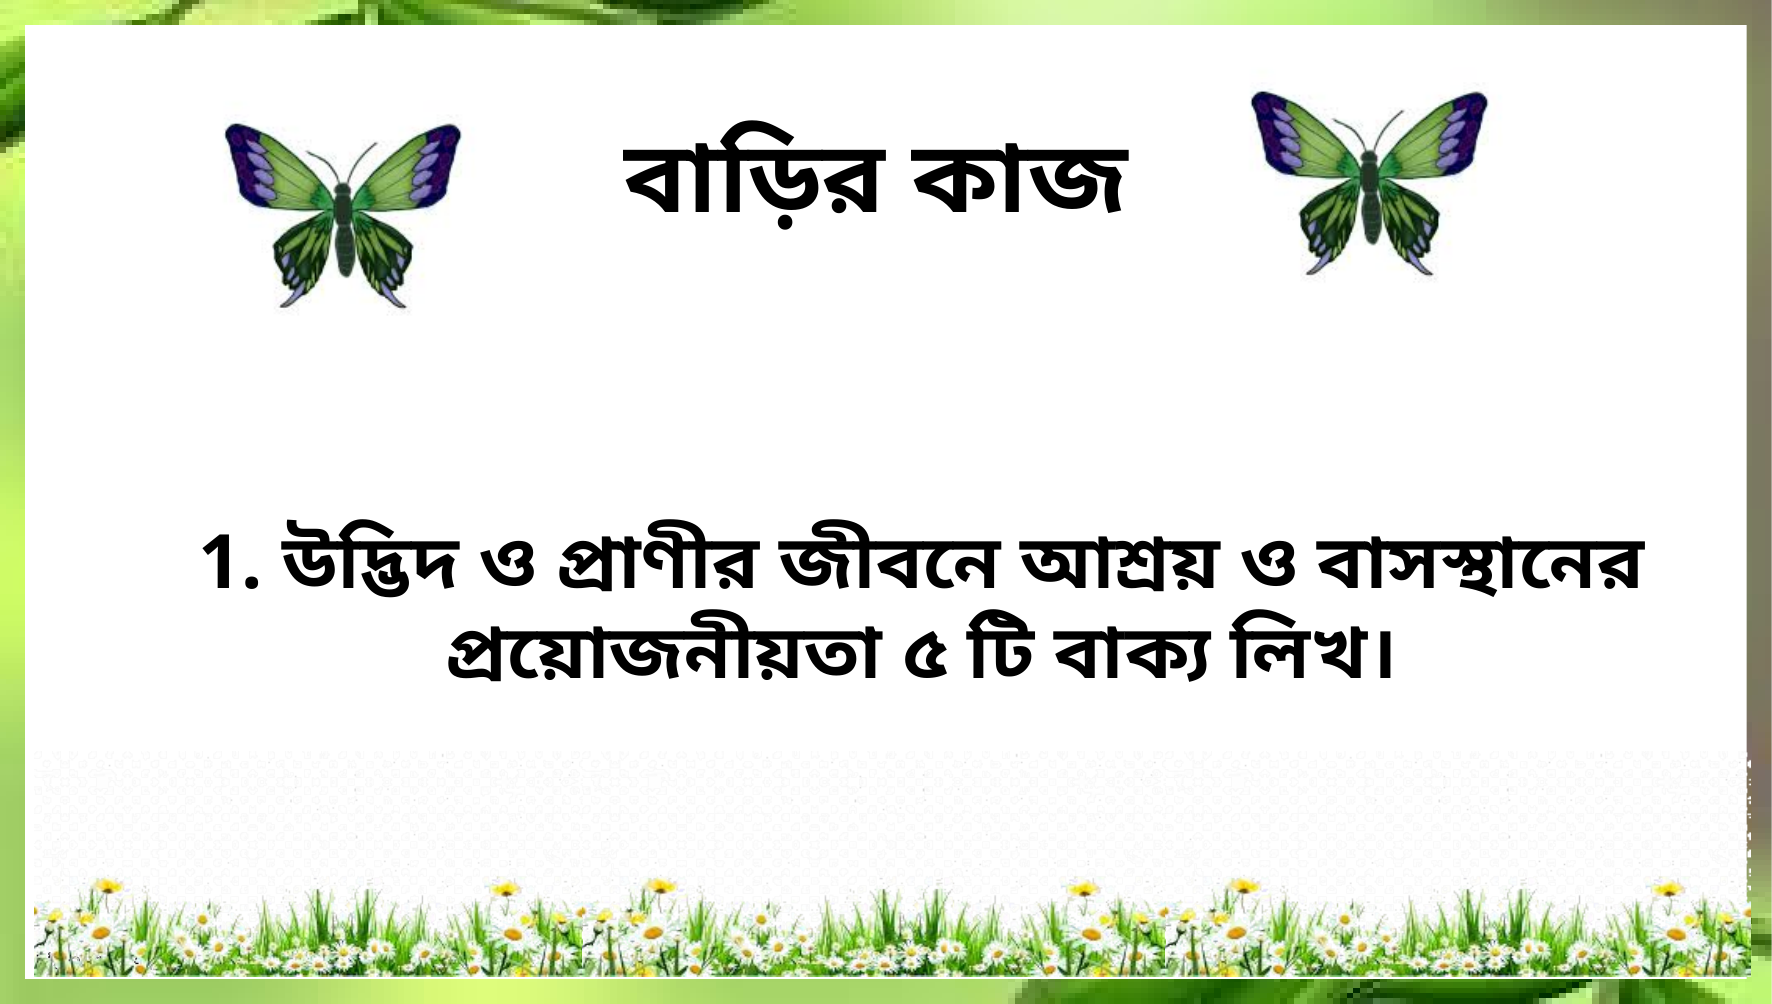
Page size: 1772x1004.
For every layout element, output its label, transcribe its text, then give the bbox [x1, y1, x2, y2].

text_box বাড়ির কাজ [610, 104, 1150, 240]
picture [0, 0, 1772, 1004]
text_box 1. উদ্ভিদ ও প্রাণীর জীবনে আশ্রয় ও বাসস্থানের প্রয়োজনীয়তা ৫ টি বাক্য লিখ। [145, 506, 1698, 702]
